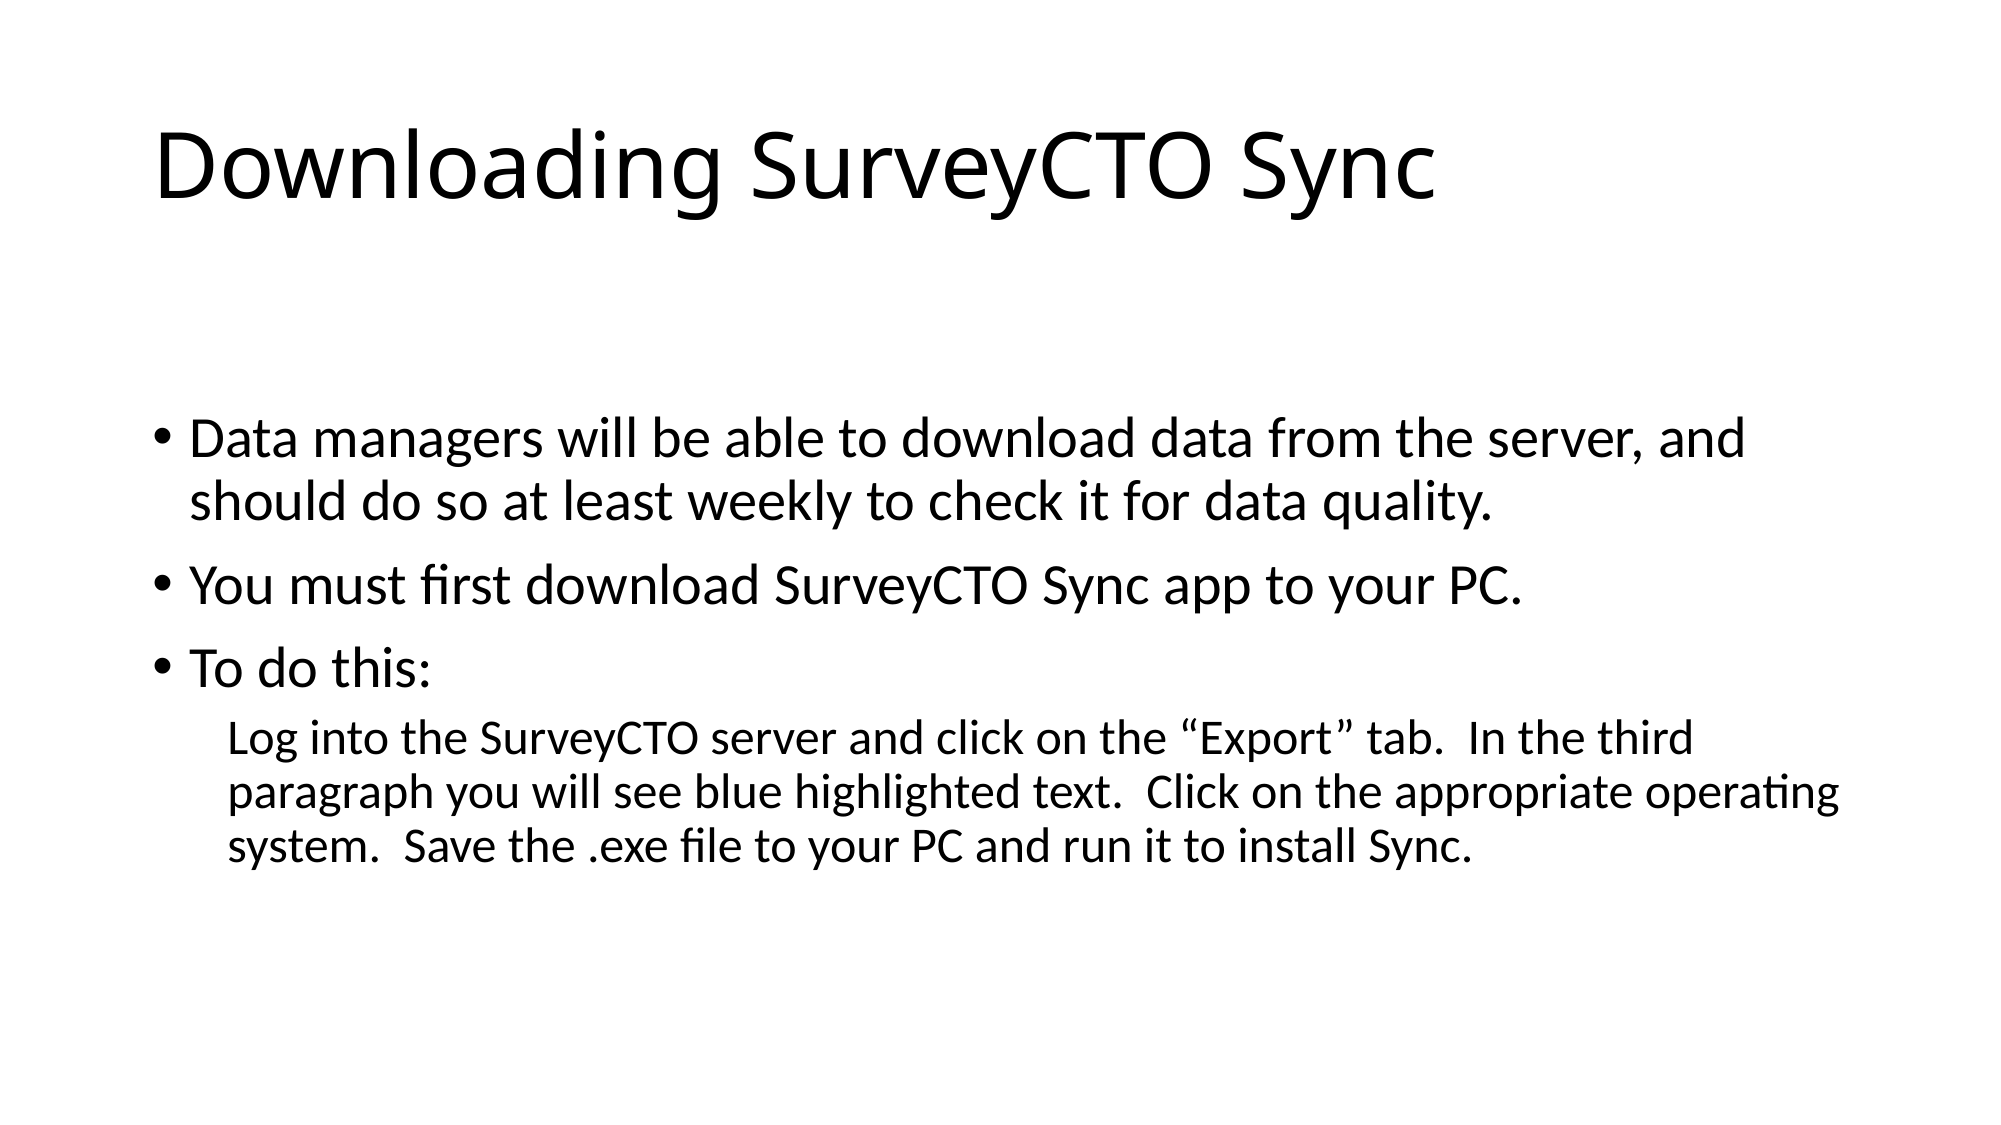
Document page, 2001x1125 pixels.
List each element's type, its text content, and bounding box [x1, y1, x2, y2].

title Downloading SurveyCTO Sync [137, 59, 1863, 278]
list Data managers will be able to download data from the server, and should do so at least weekly to check it for data quality. You must first download SurveyCTO Sync app to your PC. To do this: Log into the SurveyCTO server and click on the “Export” tab. In the third paragraph you will see blue highlighted text. Click on the appropriate operating system. Save the .exe file to your PC and run it to install Sync. [137, 399, 1863, 1014]
